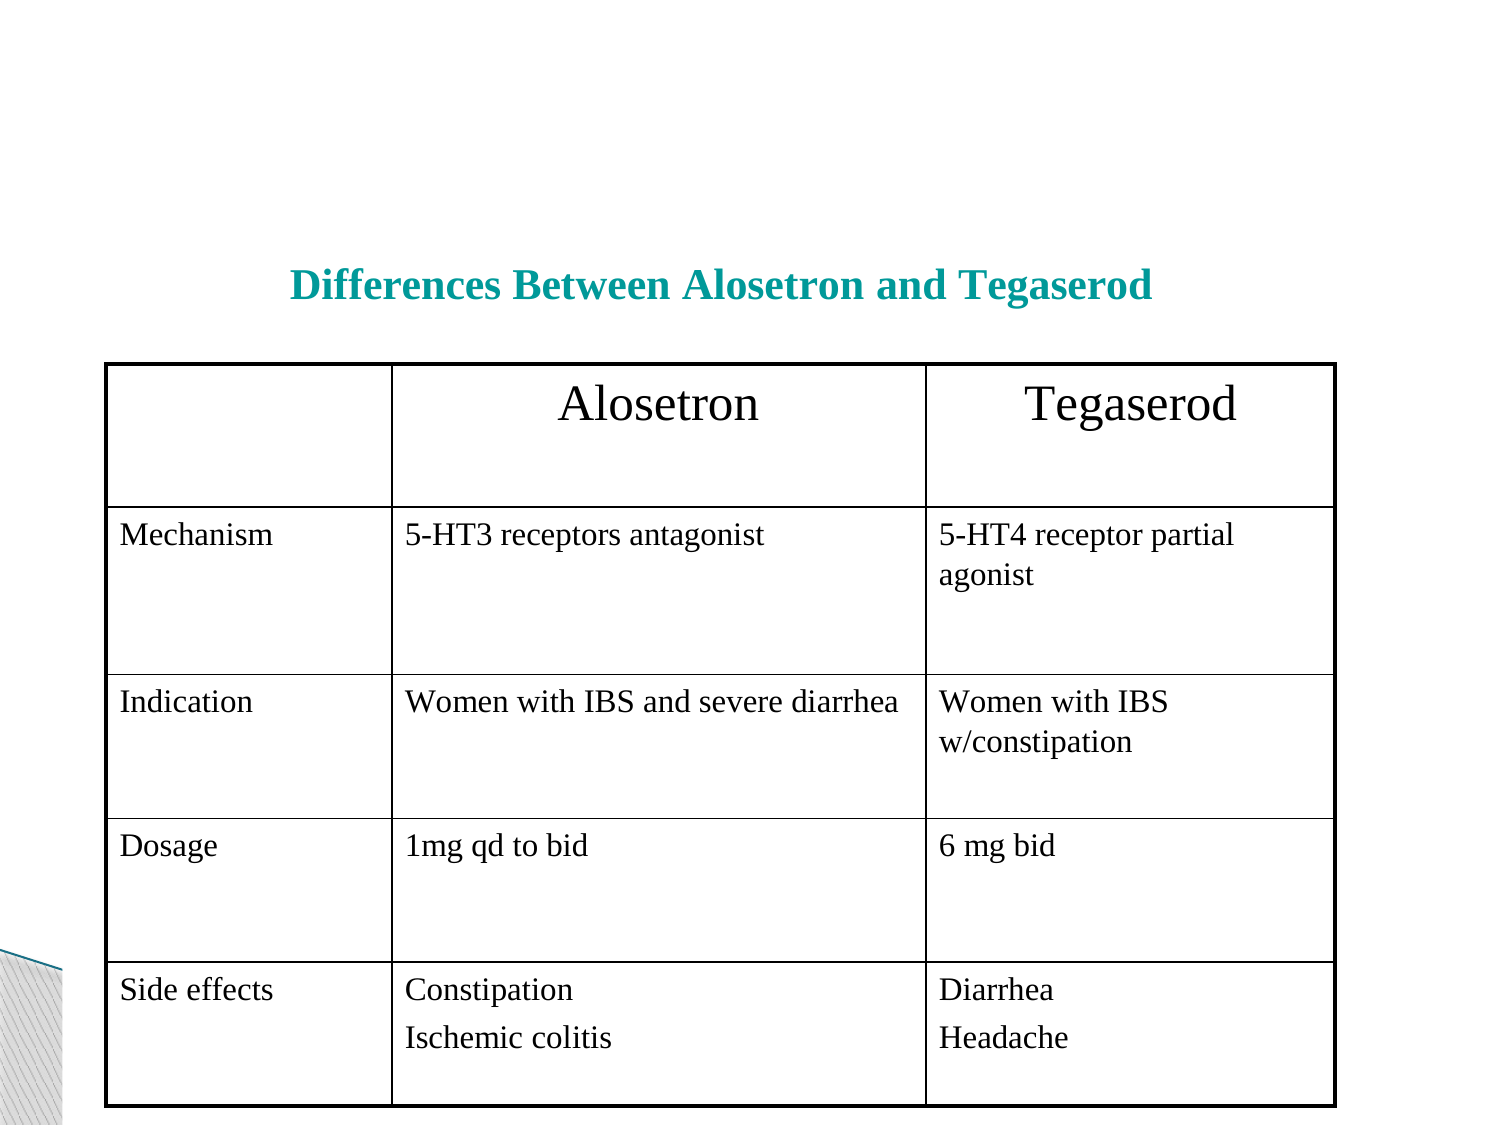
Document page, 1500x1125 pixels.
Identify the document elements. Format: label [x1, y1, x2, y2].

list [62, 162, 1380, 1125]
